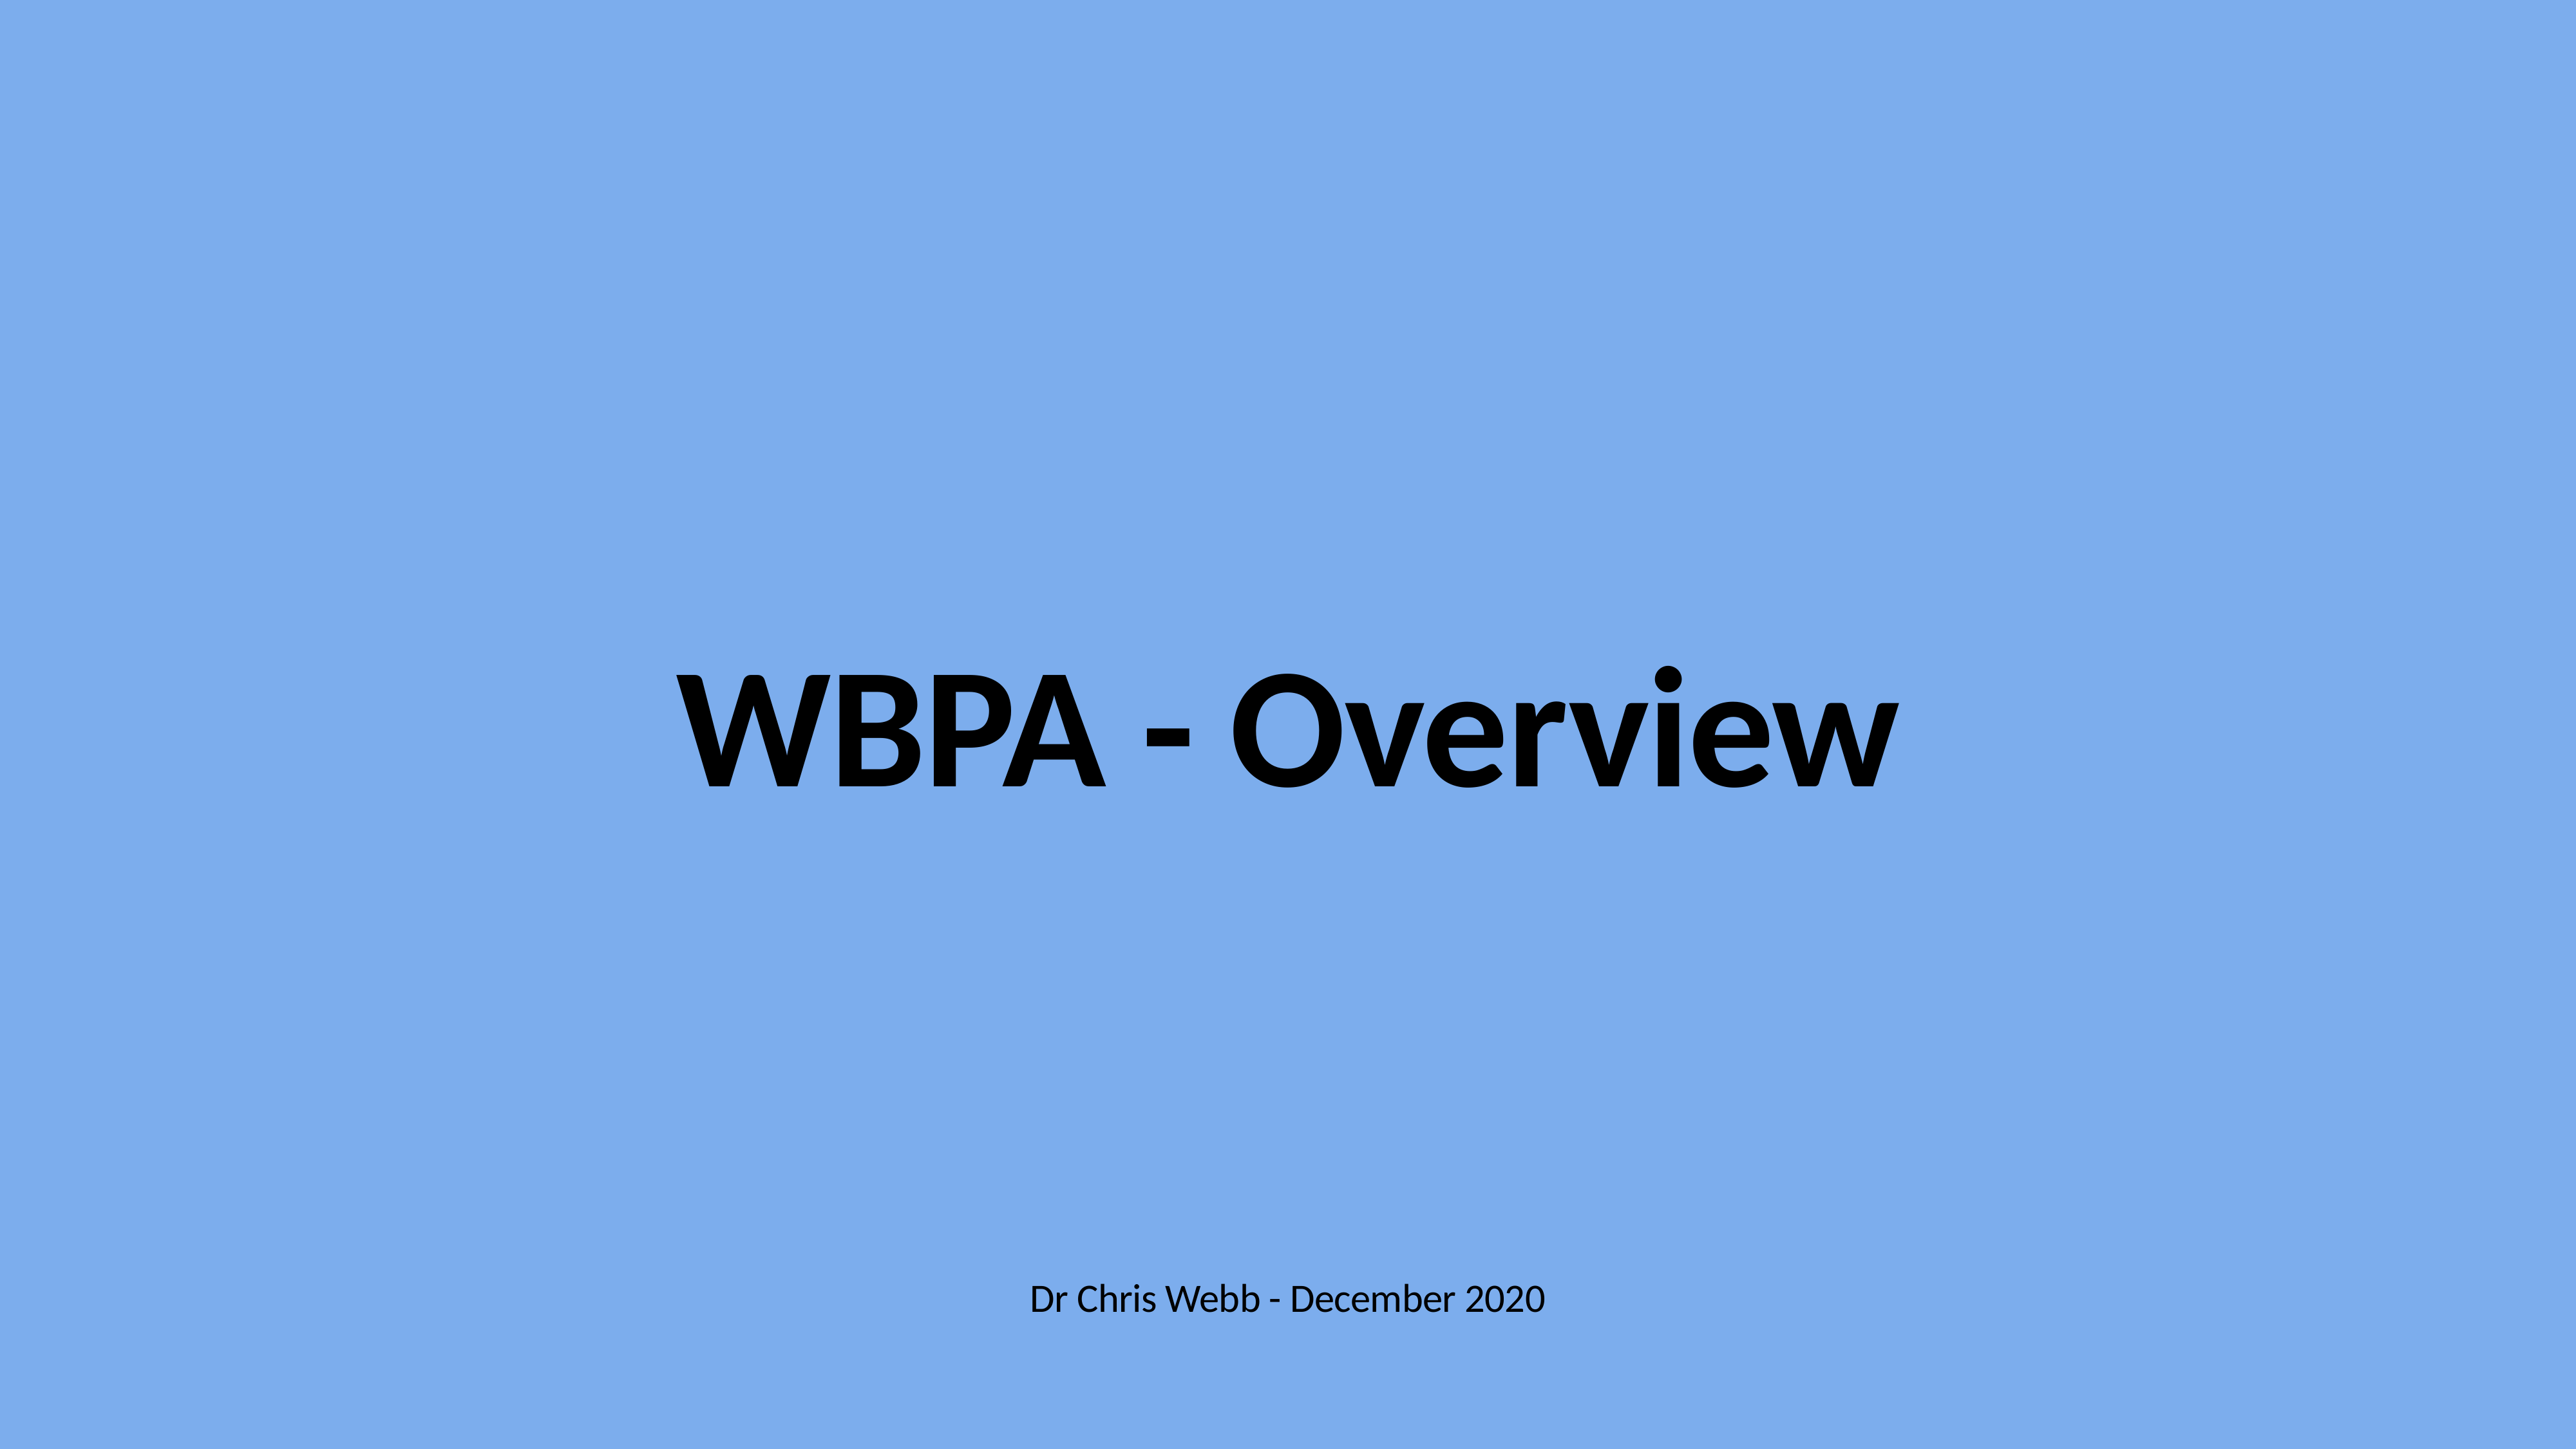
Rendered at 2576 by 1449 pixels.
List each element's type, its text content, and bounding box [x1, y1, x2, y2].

title WBPA - Overview [128, 374, 2448, 826]
list Dr Chris Webb - December 2020 [128, 1265, 2448, 1331]
